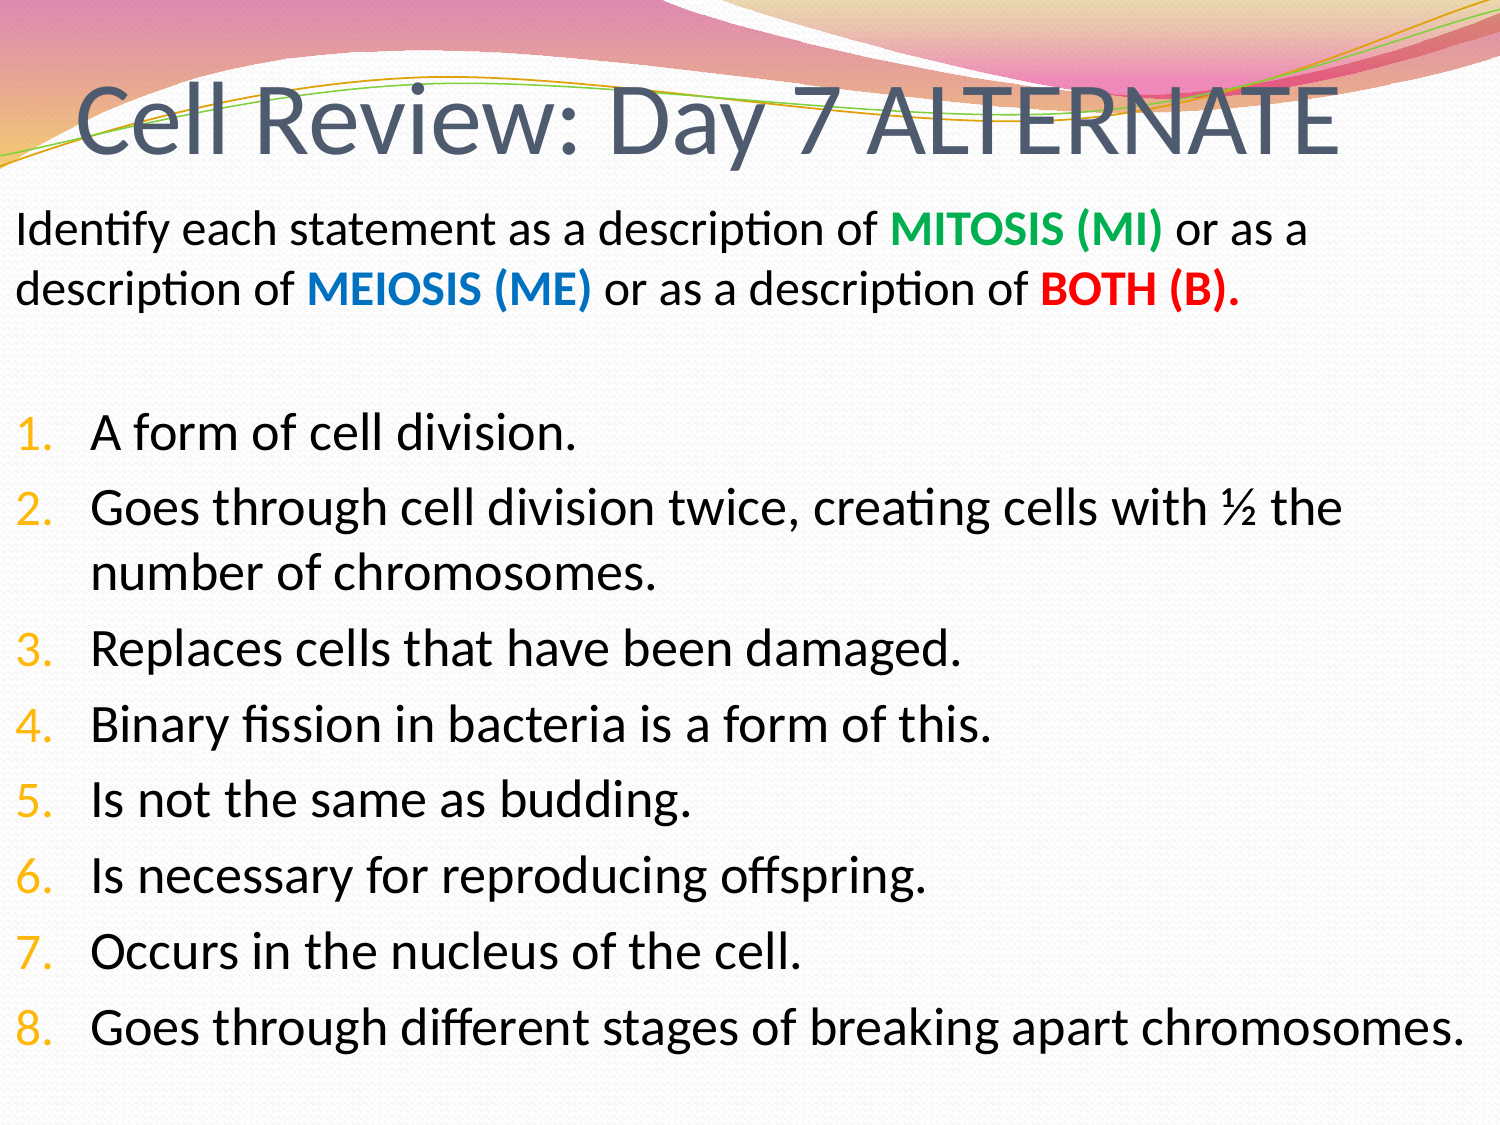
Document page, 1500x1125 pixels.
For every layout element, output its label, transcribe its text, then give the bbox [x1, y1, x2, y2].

title Cell Review: Day 7 ALTERNATE [74, 44, 1426, 176]
list Identify each statement as a description of MITOSIS (MI) or as a description of MEIOSIS (ME) or as a description of BOTH (B). A form of cell division. Goes through cell division twice, creating cells with ½ the number of chromosomes. Replaces cells that have been damaged. Binary fission in bacteria is a form of this. Is not the same as budding. Is necessary for reproducing offspring. Occurs in the nucleus of the cell. Goes through different stages of breaking apart chromosomes. [0, 187, 1500, 1006]
